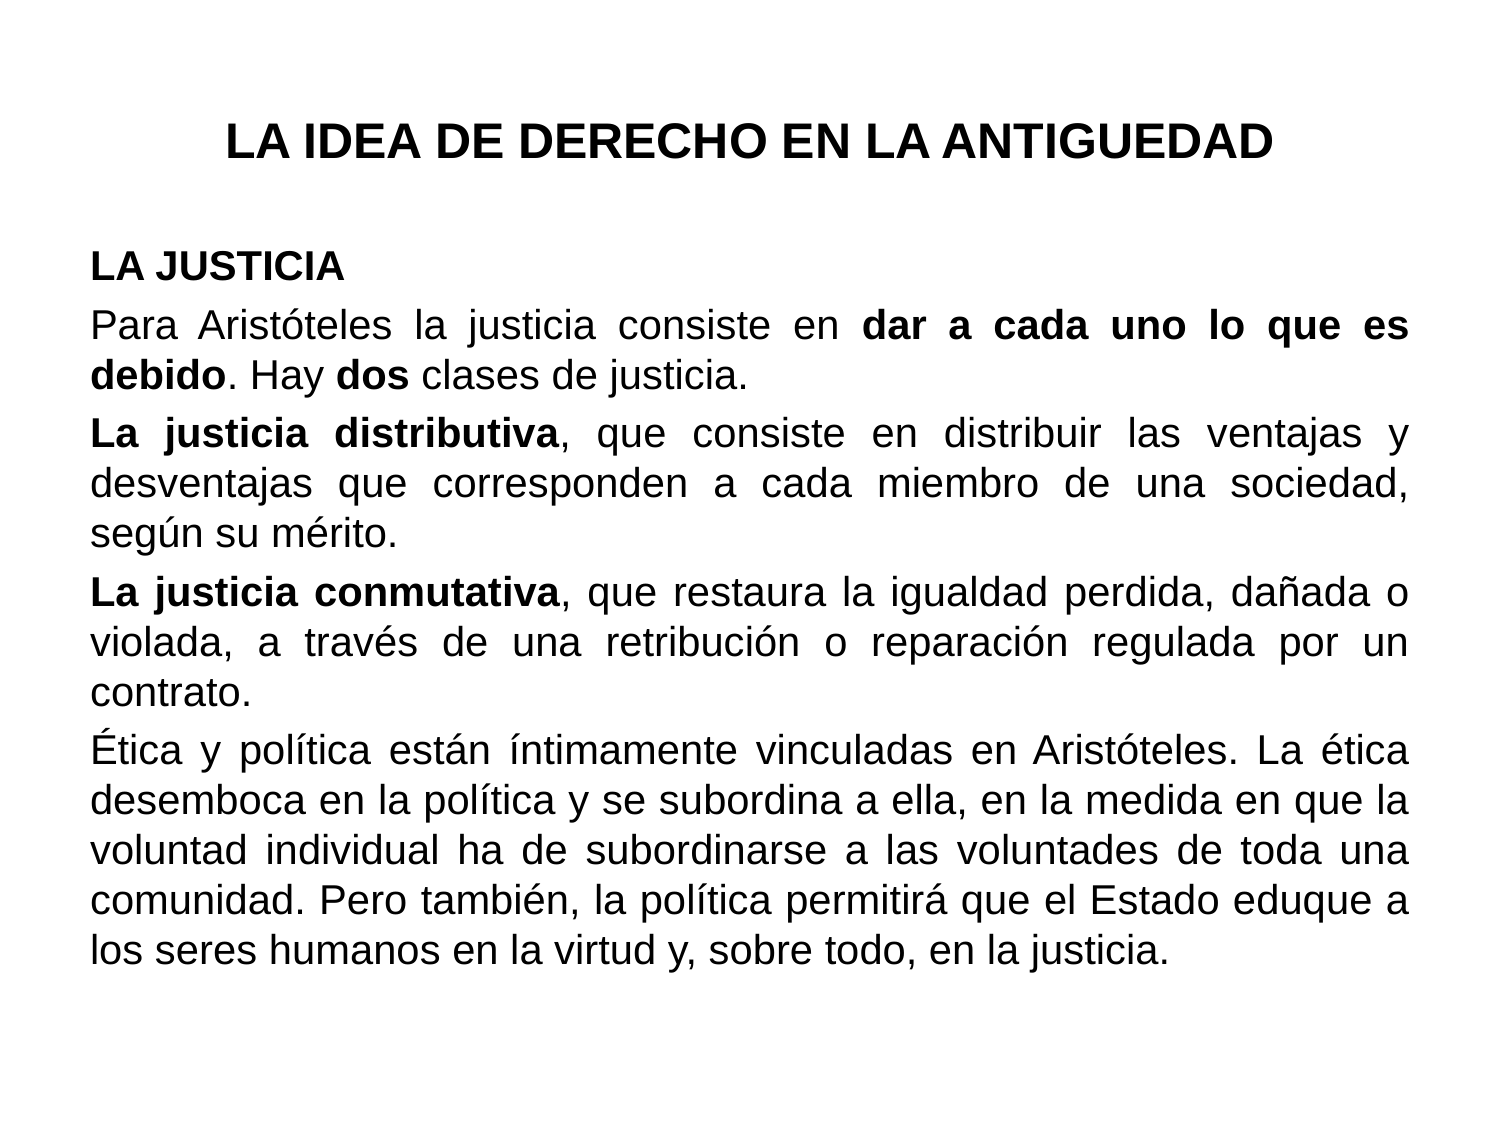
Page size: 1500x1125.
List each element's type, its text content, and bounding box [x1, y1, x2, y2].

list LA JUSTICIA Para Aristóteles la justicia consiste en dar a cada uno lo que es debido. Hay dos clases de justicia. La justicia distributiva, que consiste en distribuir las ventajas y desventajas que corresponden a cada miembro de una sociedad, según su mérito. La justicia conmutativa, que restaura la igualdad perdida, dañada o violada, a través de una retribución o reparación regulada por un contrato. Ética y política están íntimamente vinculadas en Aristóteles. La ética desemboca en la política y se subordina a ella, en la medida en que la voluntad individual ha de subordinarse a las voluntades de toda una comunidad. Pero también, la política permitirá que el Estado eduque a los seres humanos en la virtud y, sobre todo, en la justicia. [75, 231, 1425, 1024]
title LA IDEA DE DERECHO EN LA ANTIGUEDAD [75, 45, 1425, 231]
